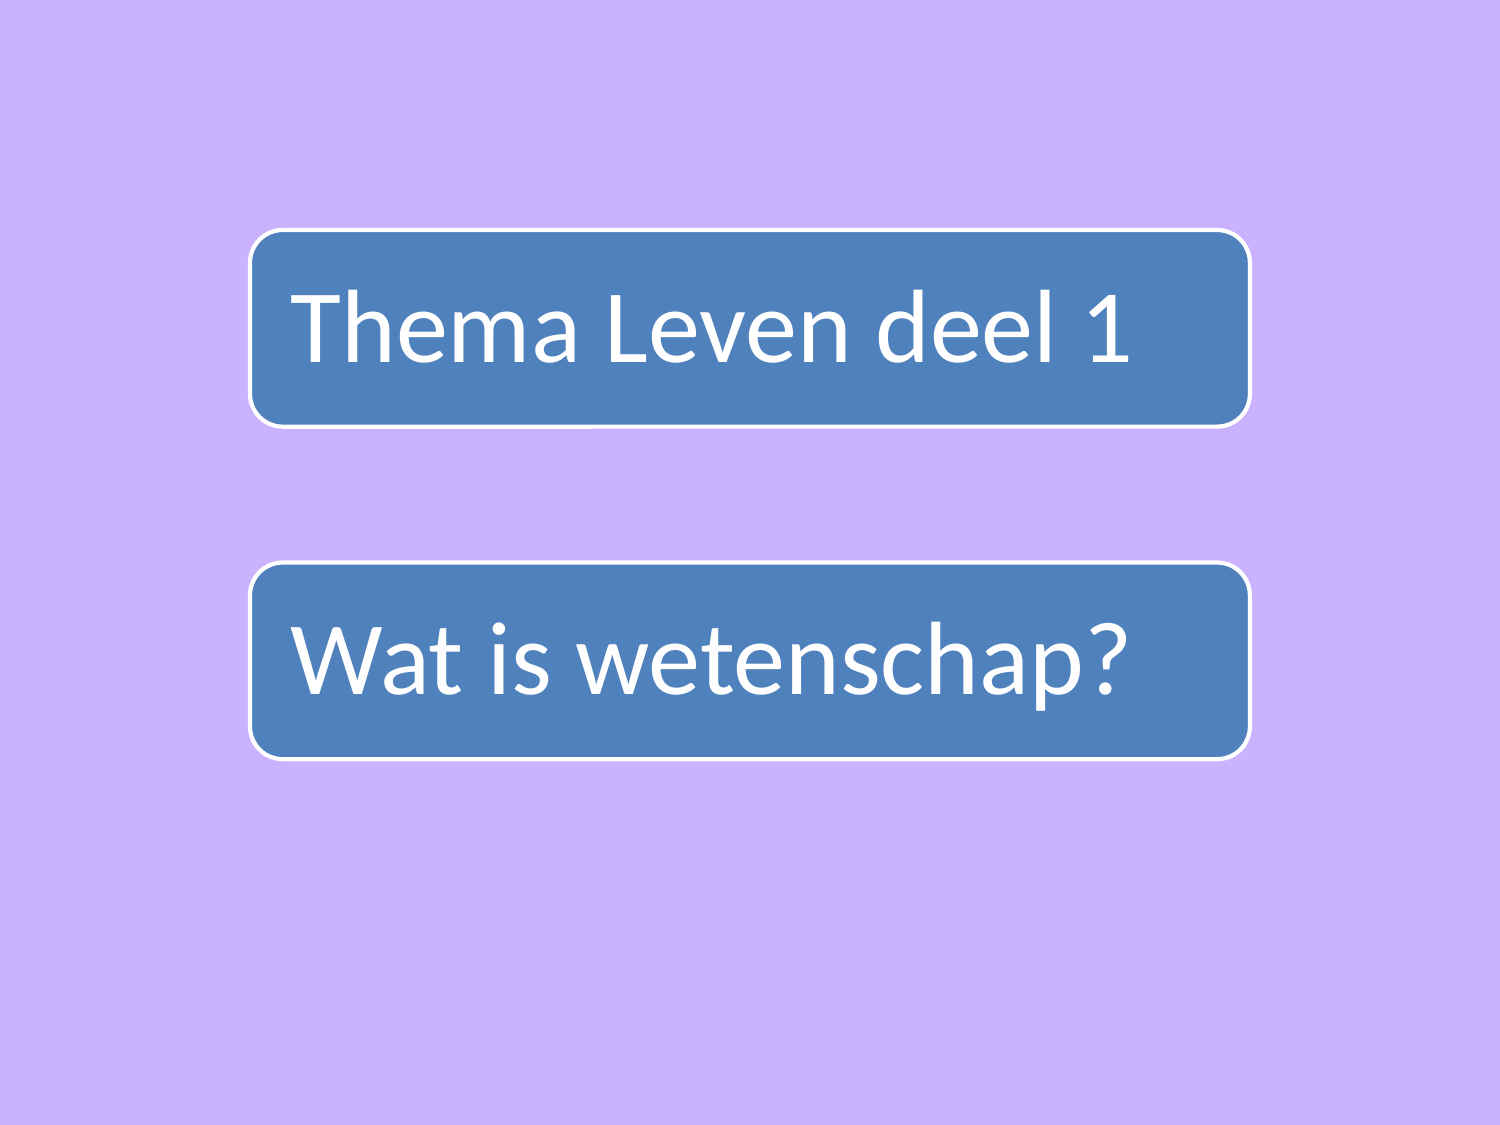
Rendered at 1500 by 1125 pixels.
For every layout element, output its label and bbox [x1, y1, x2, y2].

text_box [249, 228, 1251, 897]
